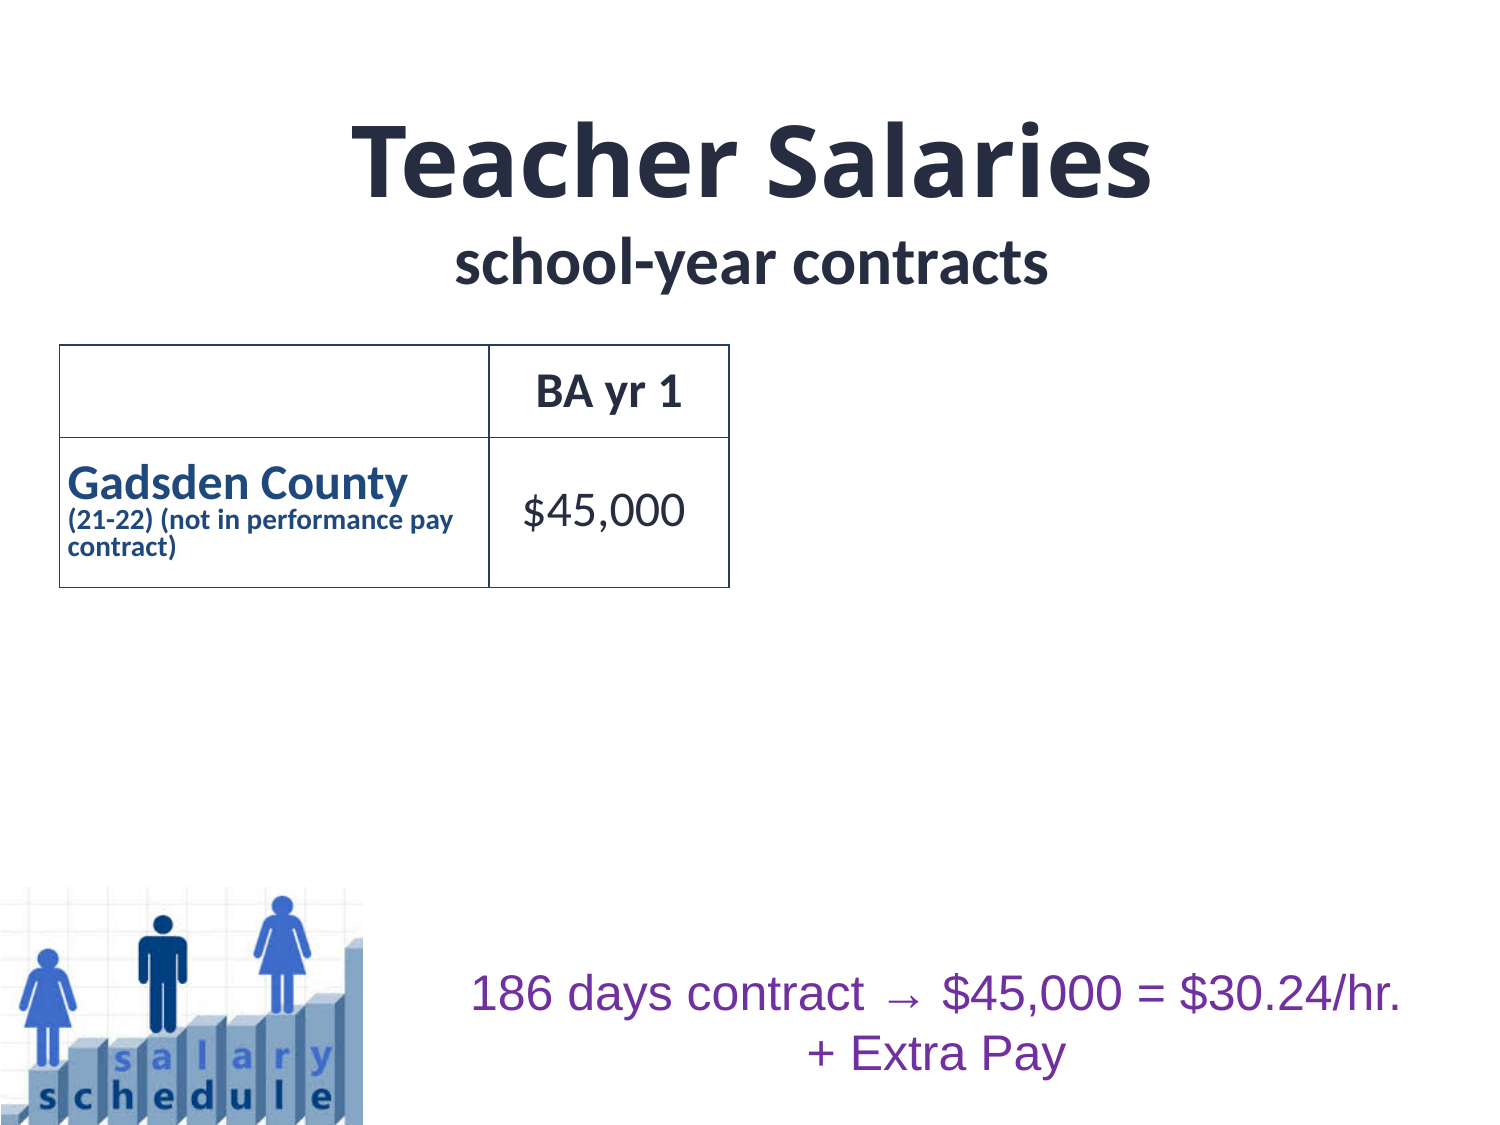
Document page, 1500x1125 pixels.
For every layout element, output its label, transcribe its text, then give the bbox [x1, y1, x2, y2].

text_box 186 days contract → $45,000 = $30.24/hr. + Extra Pay [428, 953, 1445, 1125]
table_cell Gadsden County (21-22) (not in performance pay contract) [60, 438, 488, 587]
picture [1, 887, 363, 1125]
title Teacher Salaries school-year contracts [1, 73, 1500, 324]
table_header [60, 346, 488, 437]
table_header BA yr 1 [490, 346, 728, 437]
table_cell $45,000 [490, 438, 728, 587]
